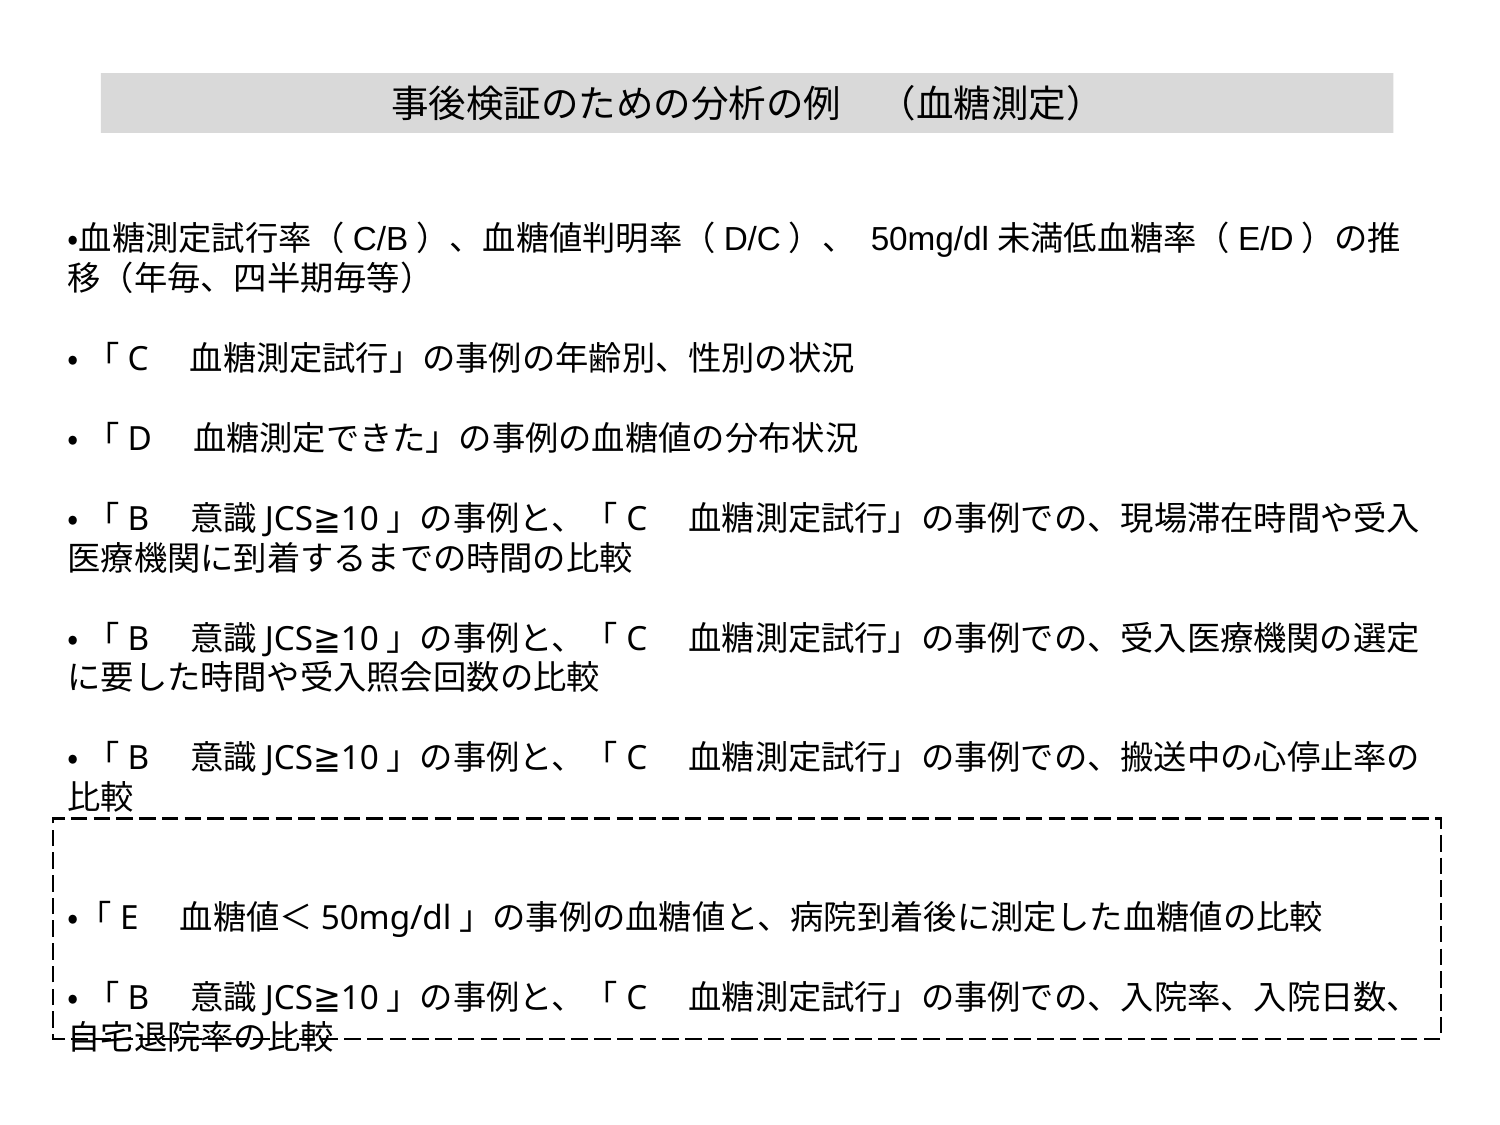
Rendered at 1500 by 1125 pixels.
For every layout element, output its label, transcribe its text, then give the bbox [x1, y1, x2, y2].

text_box ・血糖測定試行率（C/B）、血糖値判明率（D/C）、 50mg/dl未満低血糖率（E/D）の推移（年毎、四半期毎等） ・ 「C 血糖測定試行」の事例の年齢別、性別の状況 ・ 「D 血糖測定できた」の事例の血糖値の分布状況 ・ 「B 意識JCS≧10」の事例と、「C 血糖測定試行」の事例での、現場滞在時間や受入医療機関に到着するまでの時間の比較 ・ 「B 意識JCS≧10」の事例と、「C 血糖測定試行」の事例での、受入医療機関の選定に要した時間や受入照会回数の比較 ・ 「B 意識JCS≧10」の事例と、「C 血糖測定試行」の事例での、搬送中の心停止率の比較 ・「E 血糖値＜50mg/dl」の事例の血糖値と、病院到着後に測定した血糖値の比較 ・ 「B 意識JCS≧10」の事例と、「C 血糖測定試行」の事例での、入院率、入院日数、自宅退院率の比較 [52, 210, 1442, 818]
text_box 事後検証のための分析の例 （血糖測定） [100, 73, 1394, 133]
text_box [52, 817, 1442, 1040]
text_box ・血糖測定試行率（C/B）、血糖値判明率（D/C）、 50mg/dl未満低血糖率（E/D）の推移（年毎、四半期毎等） ・ 「C 血糖測定試行」の事例の年齢別、性別の状況 ・ 「D 血糖測定できた」の事例の血糖値の分布状況 ・ 「B 意識JCS≧10」の事例と、「C 血糖測定試行」の事例での、現場滞在時間や受入医療機関に到着するまでの時間の比較 ・ 「B 意識JCS≧10」の事例と、「C 血糖測定試行」の事例での、受入医療機関の選定に要した時間や受入照会回数の比較 ・ 「B 意識JCS≧10」の事例と、「C 血糖測定試行」の事例での、搬送中の心停止率の比較 ・「E 血糖値＜50mg/dl」の事例の血糖値と、病院到着後に測定した血糖値の比較 ・ 「B 意識JCS≧10」の事例と、「C 血糖測定試行」の事例での、入院率、入院日数、自宅退院率の比較 [52, 1039, 1442, 1064]
